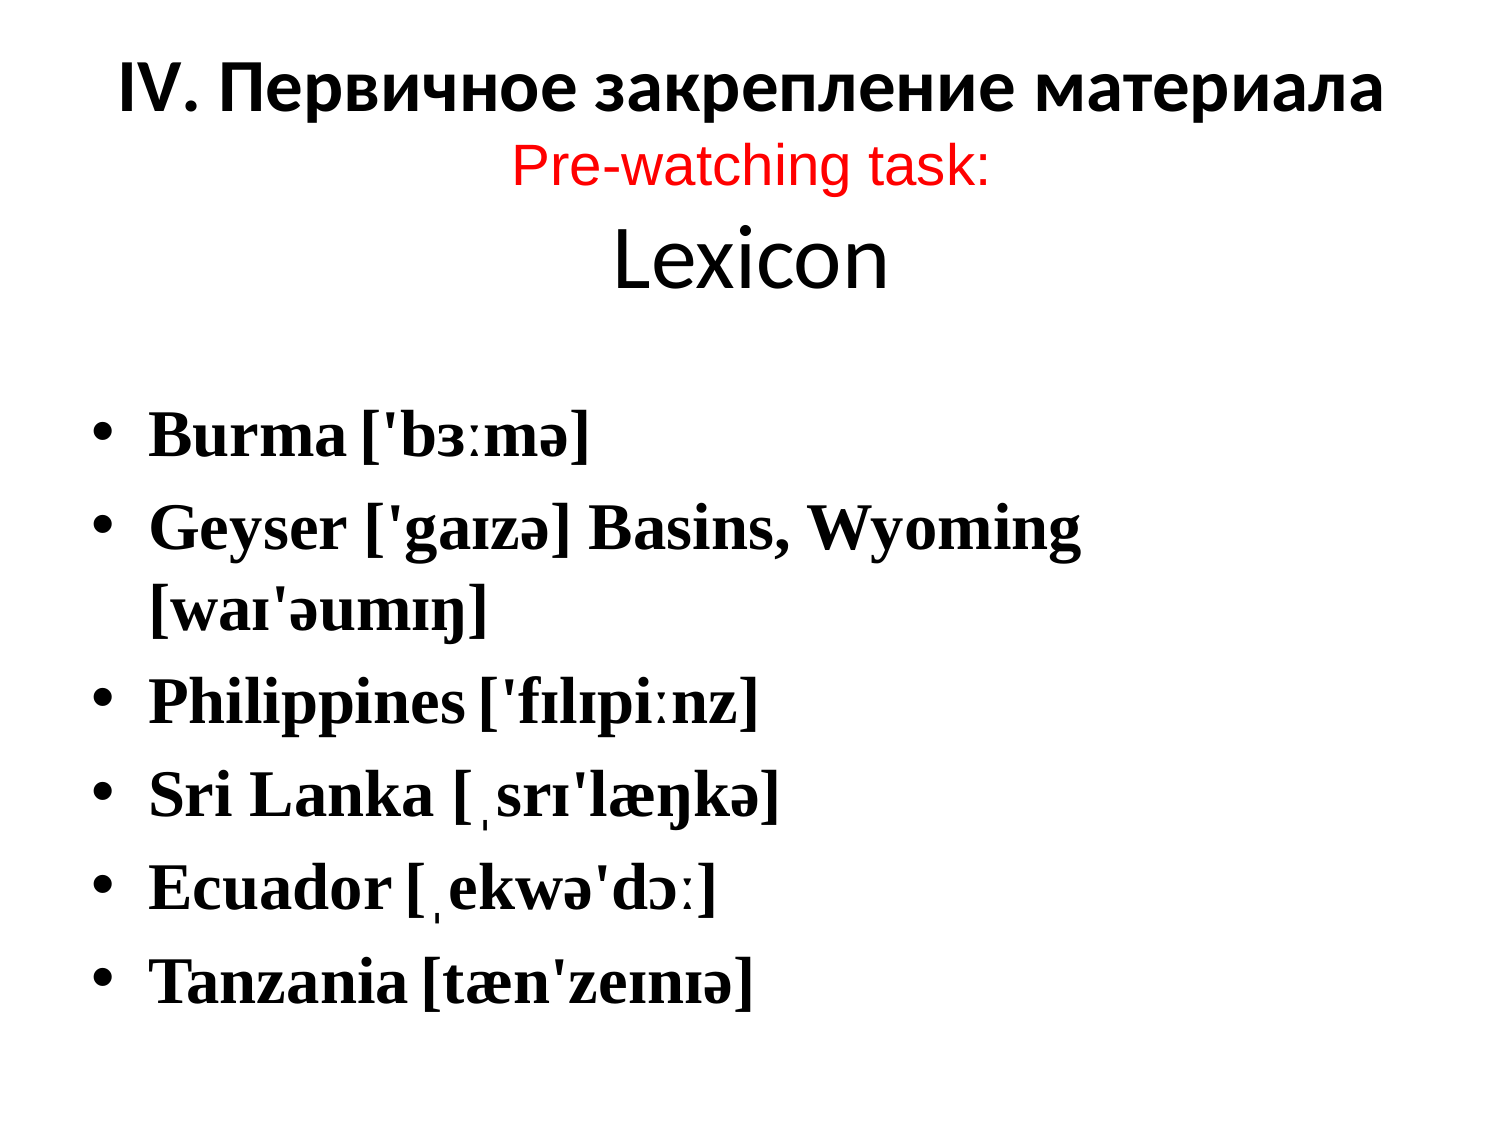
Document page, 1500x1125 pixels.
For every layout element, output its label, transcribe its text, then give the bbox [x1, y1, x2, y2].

title IV. Первичное закрепление материала Pre-watching task: Lexicon [76, 78, 1427, 266]
list Burma ['bɜːmə] Geyser ['gaɪzə] Basins, Wyoming [waɪ'əumɪŋ] Philippines ['fɪlɪpiːnz] Sri Lanka [ˌsrɪ'læŋkə] Ecuador [ˌekwə'dɔː] Tanzania [tæn'zeɪnɪə] [76, 382, 1427, 1125]
